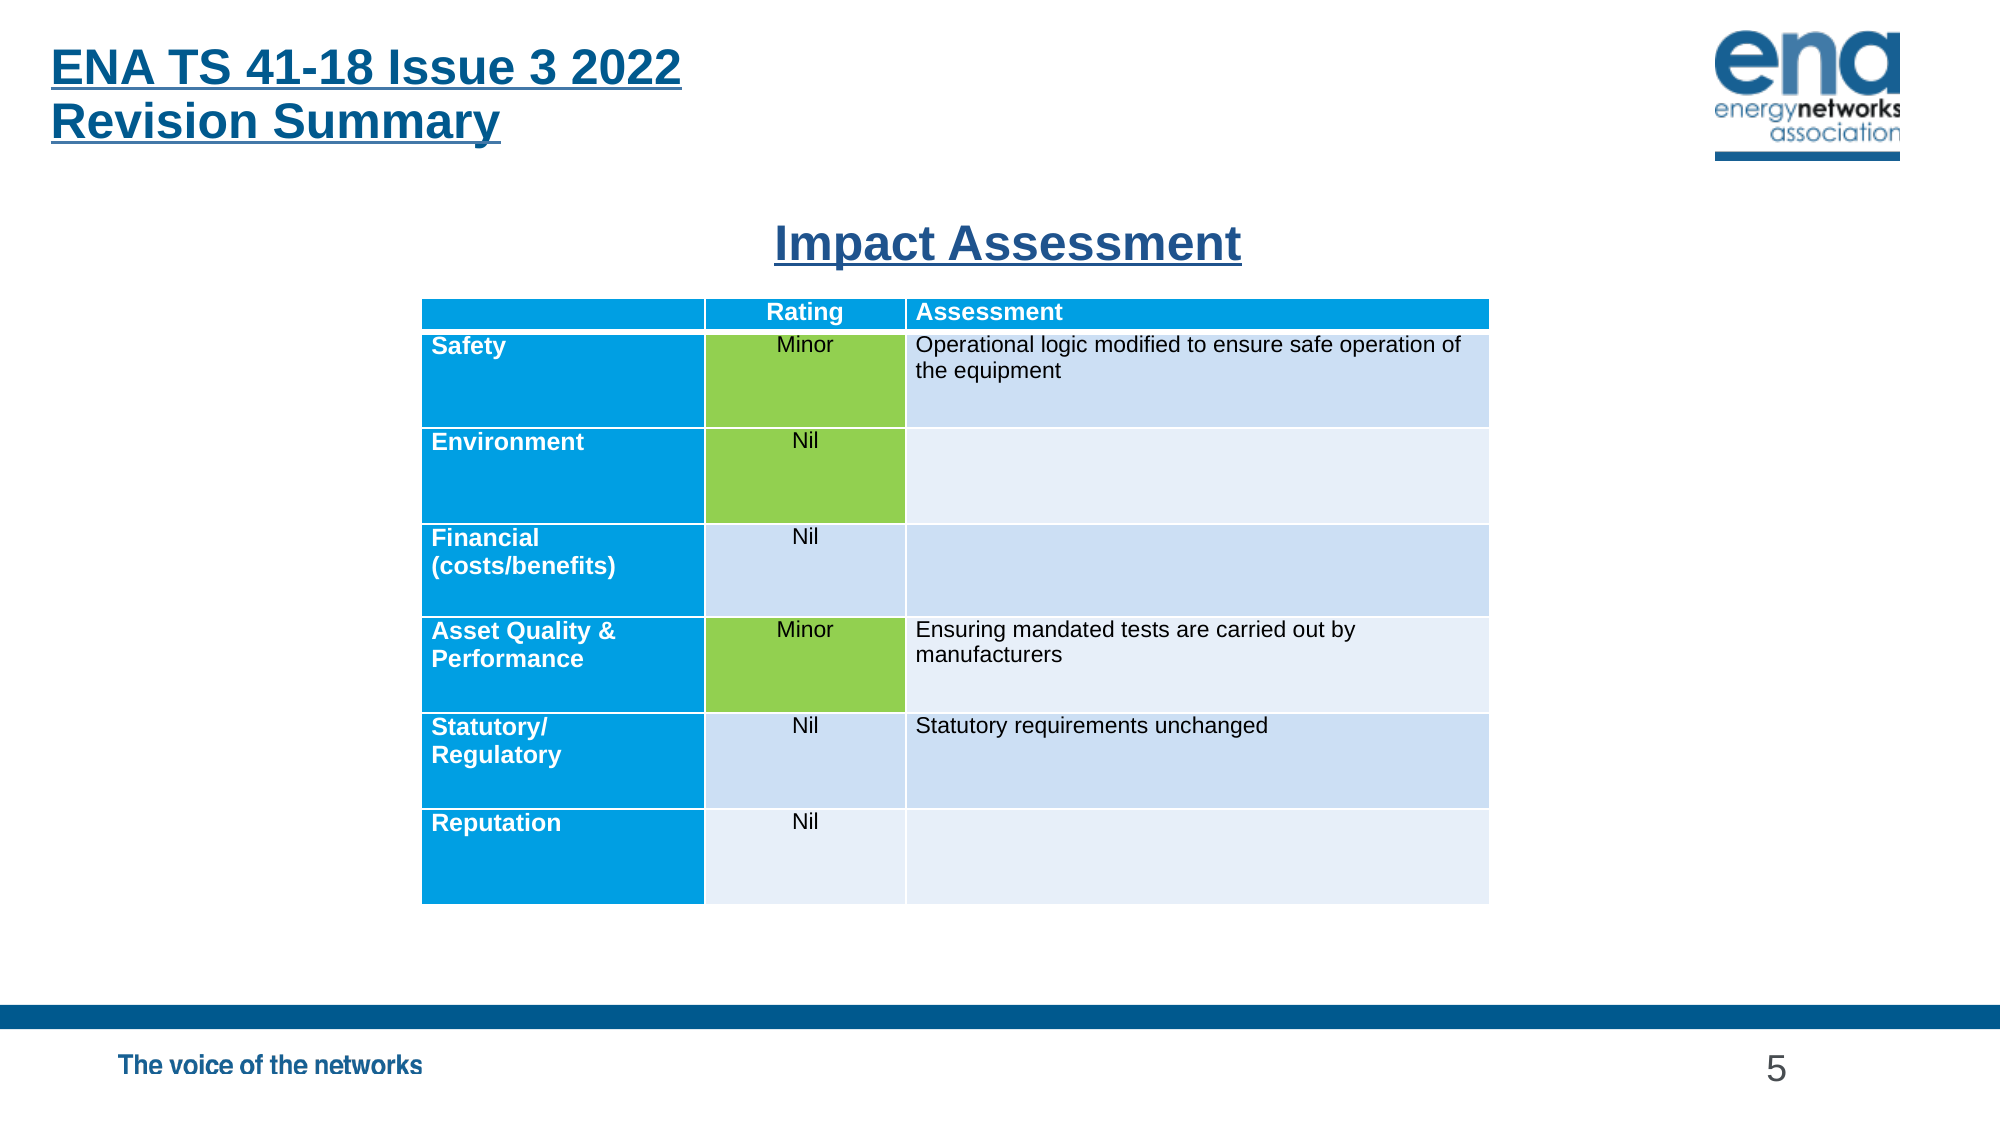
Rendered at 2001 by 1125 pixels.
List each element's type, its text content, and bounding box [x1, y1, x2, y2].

text_box Impact Assessment [759, 203, 1257, 279]
table_cell Statutory requirements unchanged [907, 714, 1489, 808]
table_header Assessment [907, 299, 1489, 329]
table_header Rating [706, 299, 905, 329]
table_cell [907, 429, 1489, 523]
table_cell Nil [706, 714, 905, 808]
table_header [422, 299, 704, 329]
table_cell Environment [422, 429, 704, 523]
table_cell Financial (costs/benefits) [422, 525, 704, 616]
table_cell Minor [706, 335, 905, 427]
table_cell [907, 525, 1489, 616]
table_cell Ensuring mandated tests are carried out by manufacturers [907, 618, 1489, 712]
table_cell Nil [706, 810, 905, 904]
table_cell Statutory/ Regulatory [422, 714, 704, 808]
table_cell Minor [706, 618, 905, 712]
table_cell Reputation [422, 810, 704, 904]
table_cell Operational logic modified to ensure safe operation of the equipment [907, 335, 1489, 427]
table_cell Nil [706, 429, 905, 523]
table_cell Asset Quality & Performance [422, 618, 704, 712]
table_cell Nil [706, 525, 905, 616]
text_box ENA TS 41-18 Issue 3 2022 Revision Summary [50, 30, 1221, 149]
table_cell [907, 810, 1489, 904]
text_box 5 [1751, 1036, 1937, 1096]
table_cell Safety [422, 335, 704, 427]
